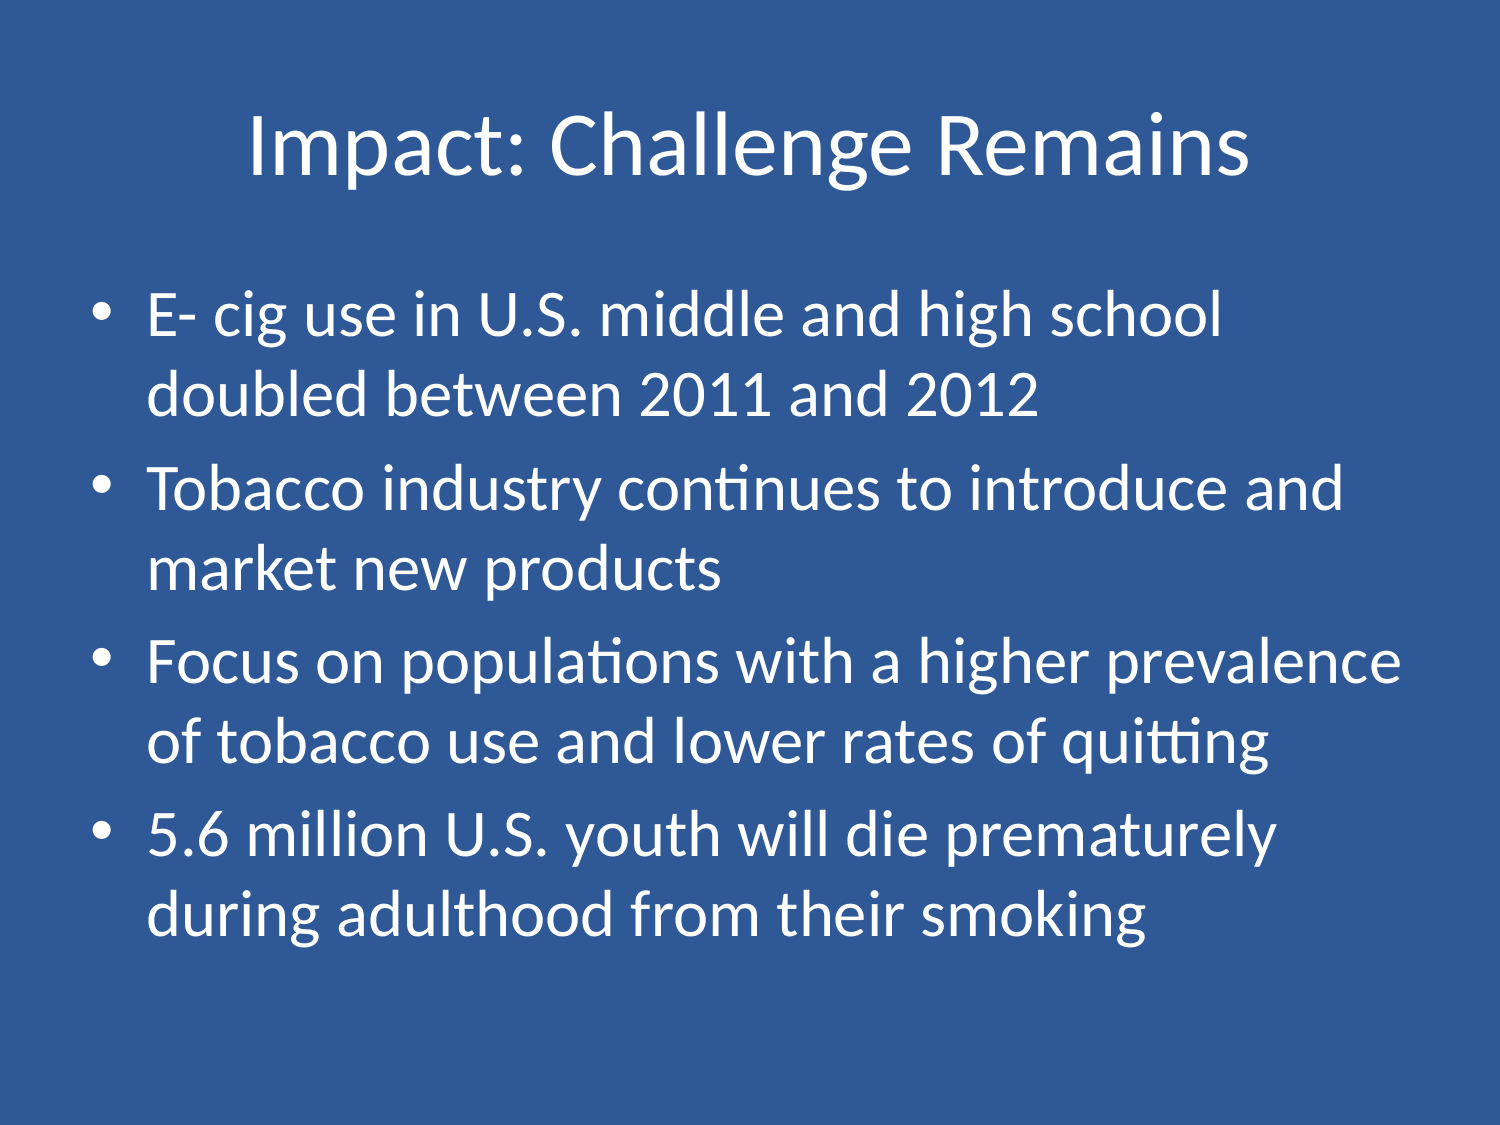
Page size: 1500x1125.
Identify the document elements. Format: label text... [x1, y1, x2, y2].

list E- cig use in U.S. middle and high school doubled between 2011 and 2012 Tobacco industry continues to introduce and market new products Focus on populations with a higher prevalence of tobacco use and lower rates of quitting 5.6 million U.S. youth will die prematurely during adulthood from their smoking [75, 262, 1425, 1005]
title Impact: Challenge Remains [75, 45, 1425, 233]
